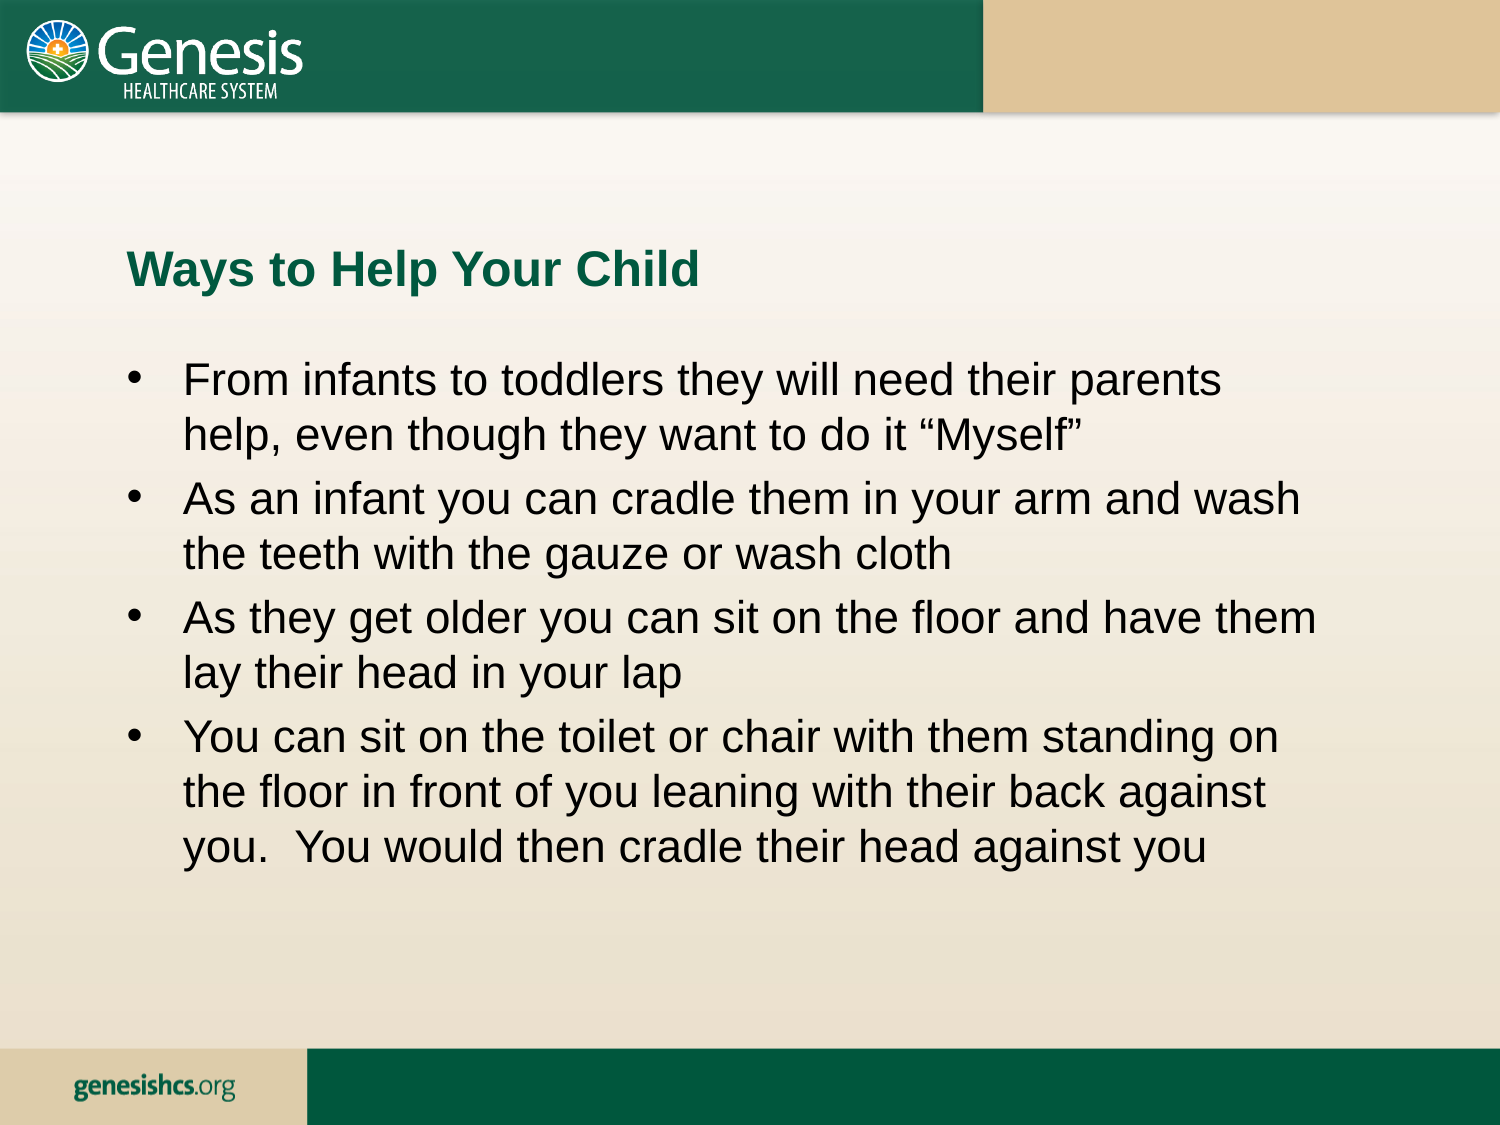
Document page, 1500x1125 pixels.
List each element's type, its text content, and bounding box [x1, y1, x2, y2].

picture [0, 113, 1500, 1125]
list From infants to toddlers they will need their parents help, even though they want to do it “Myself” As an infant you can cradle them in your arm and wash the teeth with the gauze or wash cloth As they get older you can sit on the floor and have them lay their head in your lap You can sit on the toilet or chair with them standing on the floor in front of you leaning with their back against you. You would then cradle their head against you [111, 343, 1350, 1015]
list Ways to Help Your Child [111, 228, 1350, 343]
picture [24, 18, 308, 103]
